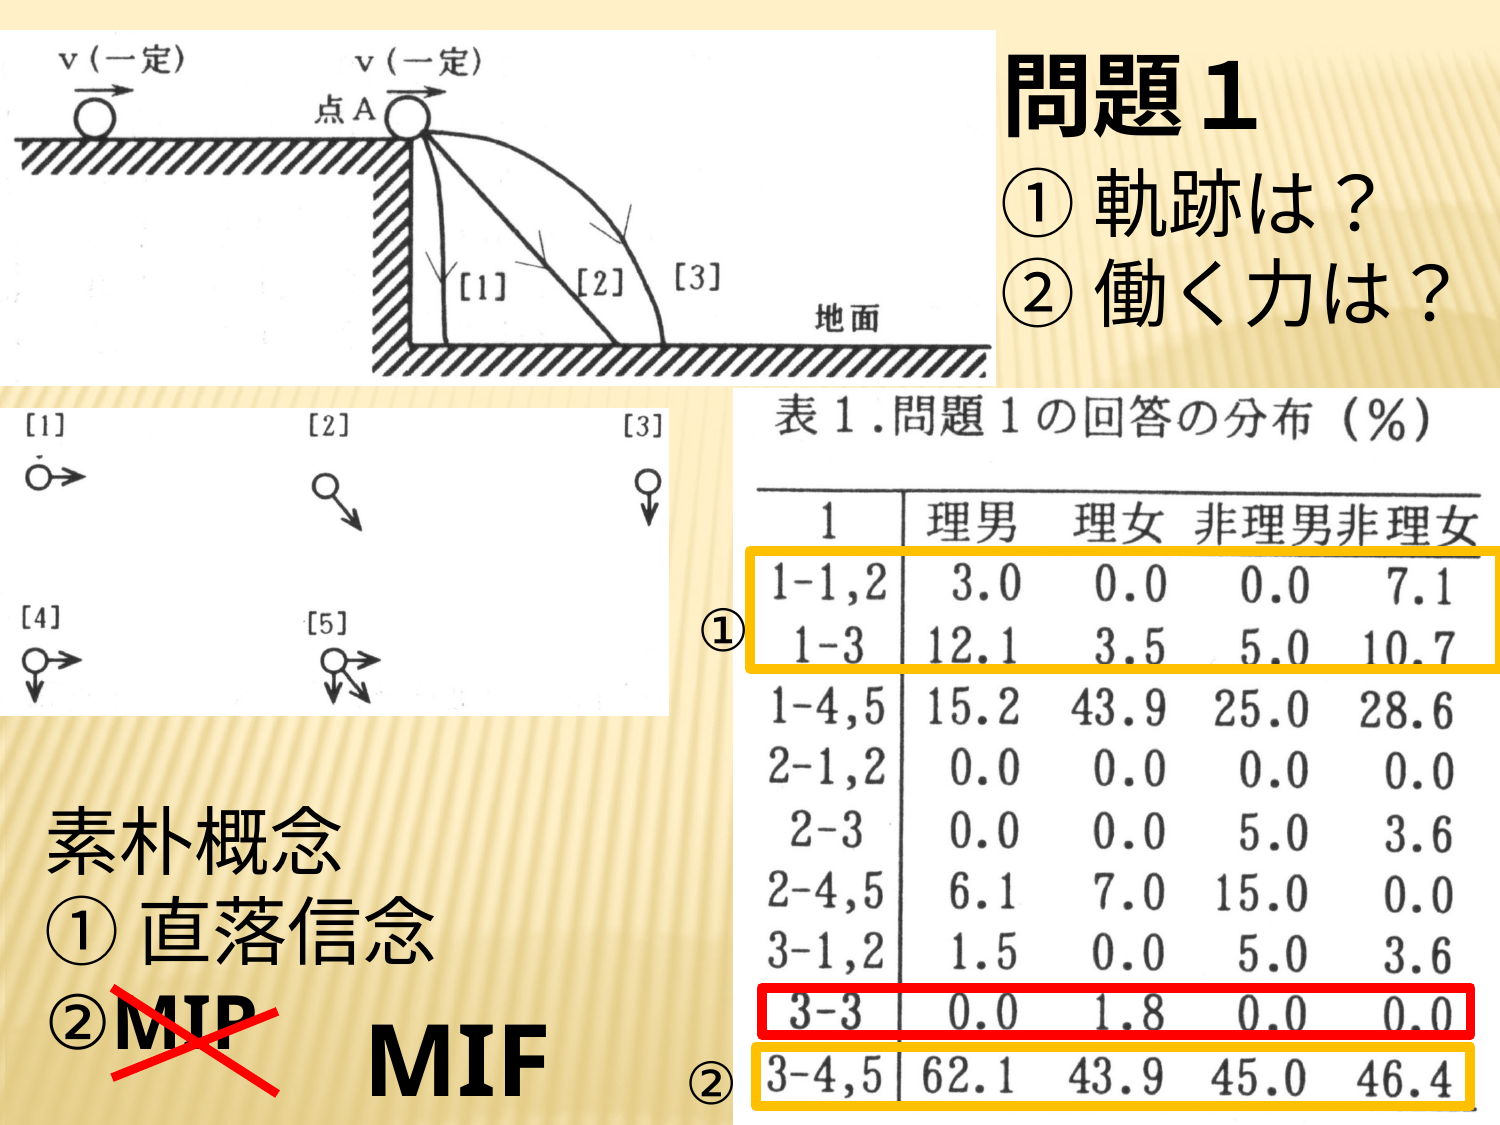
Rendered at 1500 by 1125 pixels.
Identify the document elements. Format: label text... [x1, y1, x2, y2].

text_box 問題１ [997, 30, 1400, 148]
text_box MIF [348, 988, 573, 1124]
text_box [111, 987, 278, 1010]
text_box 素朴概念 ①直落信念 ②MIP [29, 786, 691, 1072]
picture [0, 408, 669, 717]
text_box ① [682, 586, 722, 671]
text_box ② [670, 1039, 722, 1124]
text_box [111, 1010, 278, 1078]
picture [732, 387, 1500, 1125]
picture [0, 30, 997, 386]
text_box ①軌跡は？ ②働く力は？ [1005, 148, 1500, 344]
